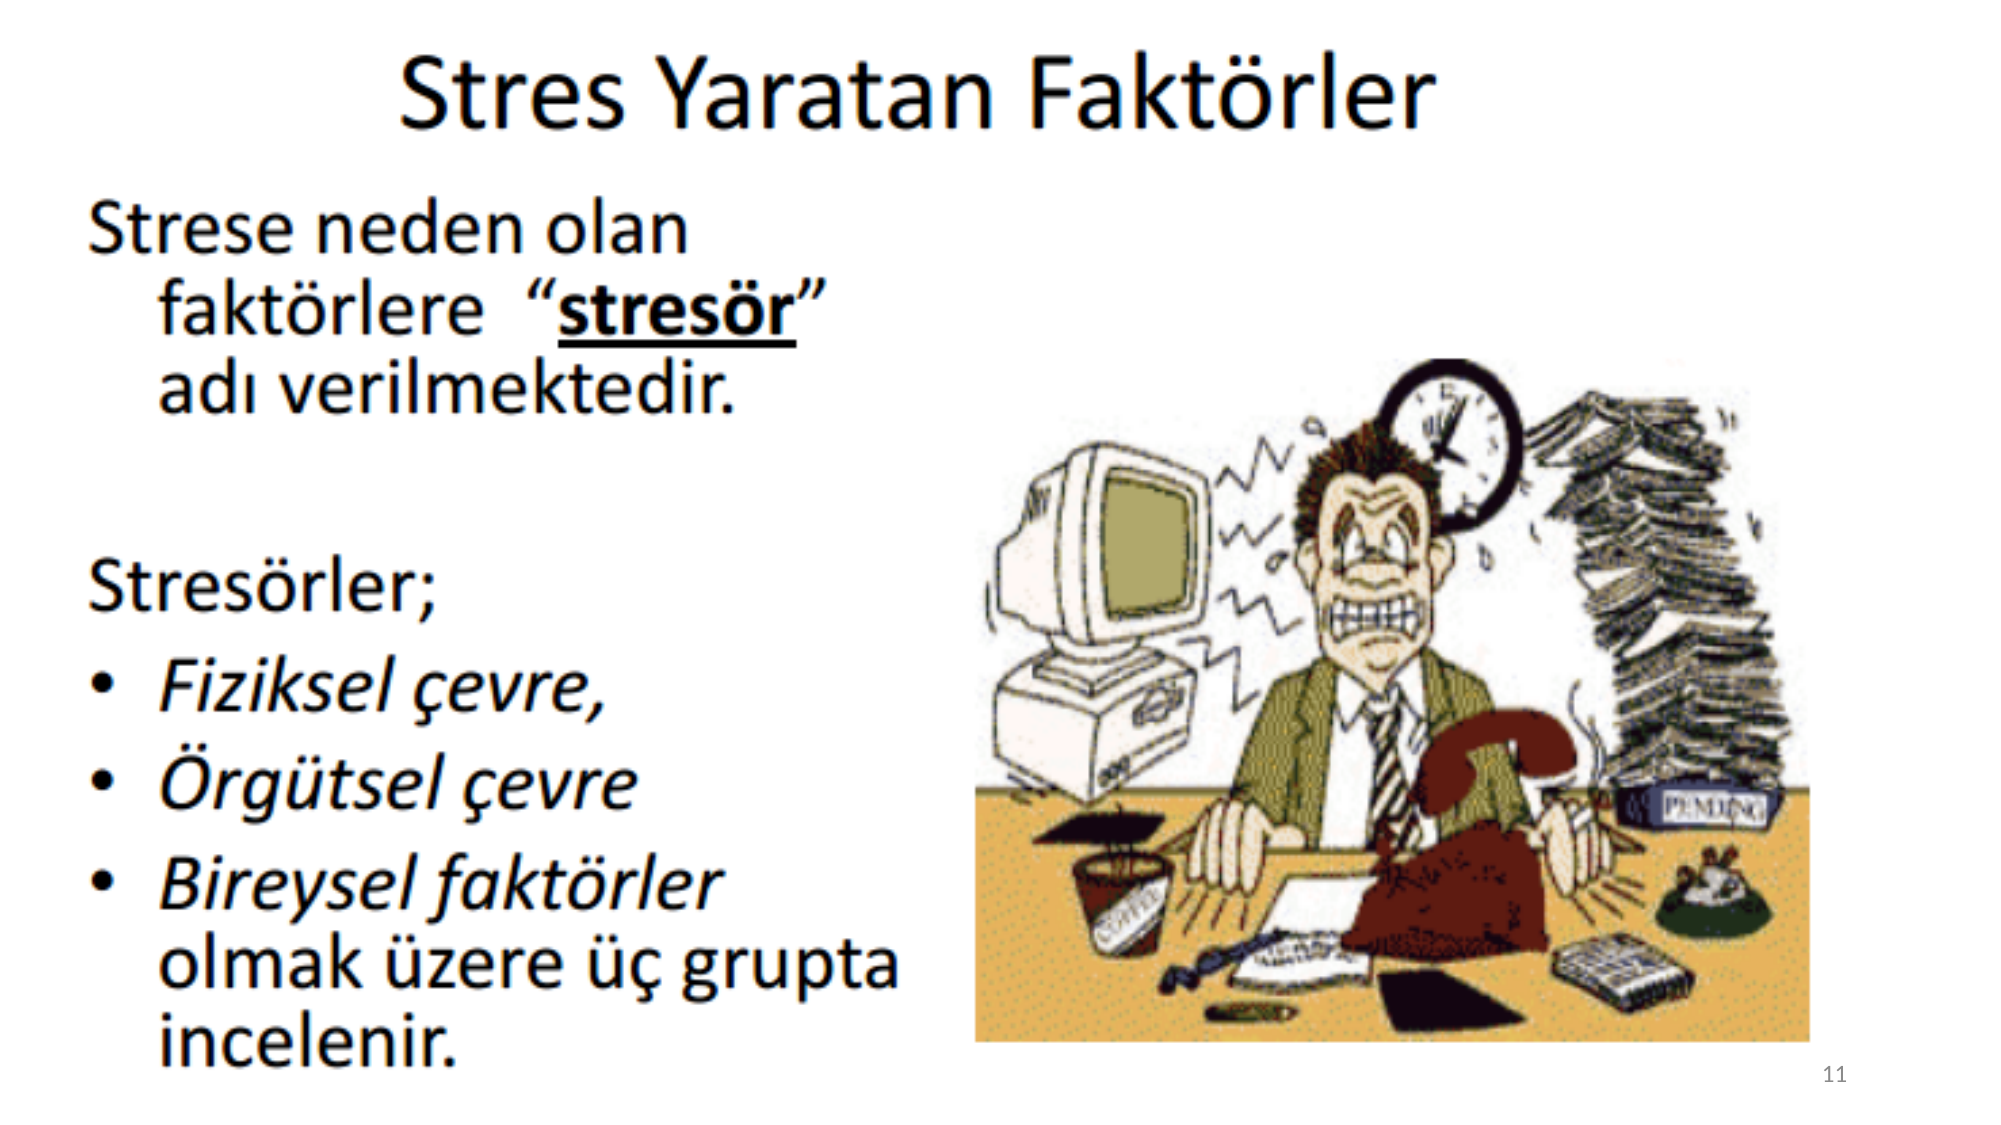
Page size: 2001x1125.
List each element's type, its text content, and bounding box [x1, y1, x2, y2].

picture [55, 0, 1816, 1108]
slide_number 11 [1816, 1042, 1863, 1103]
